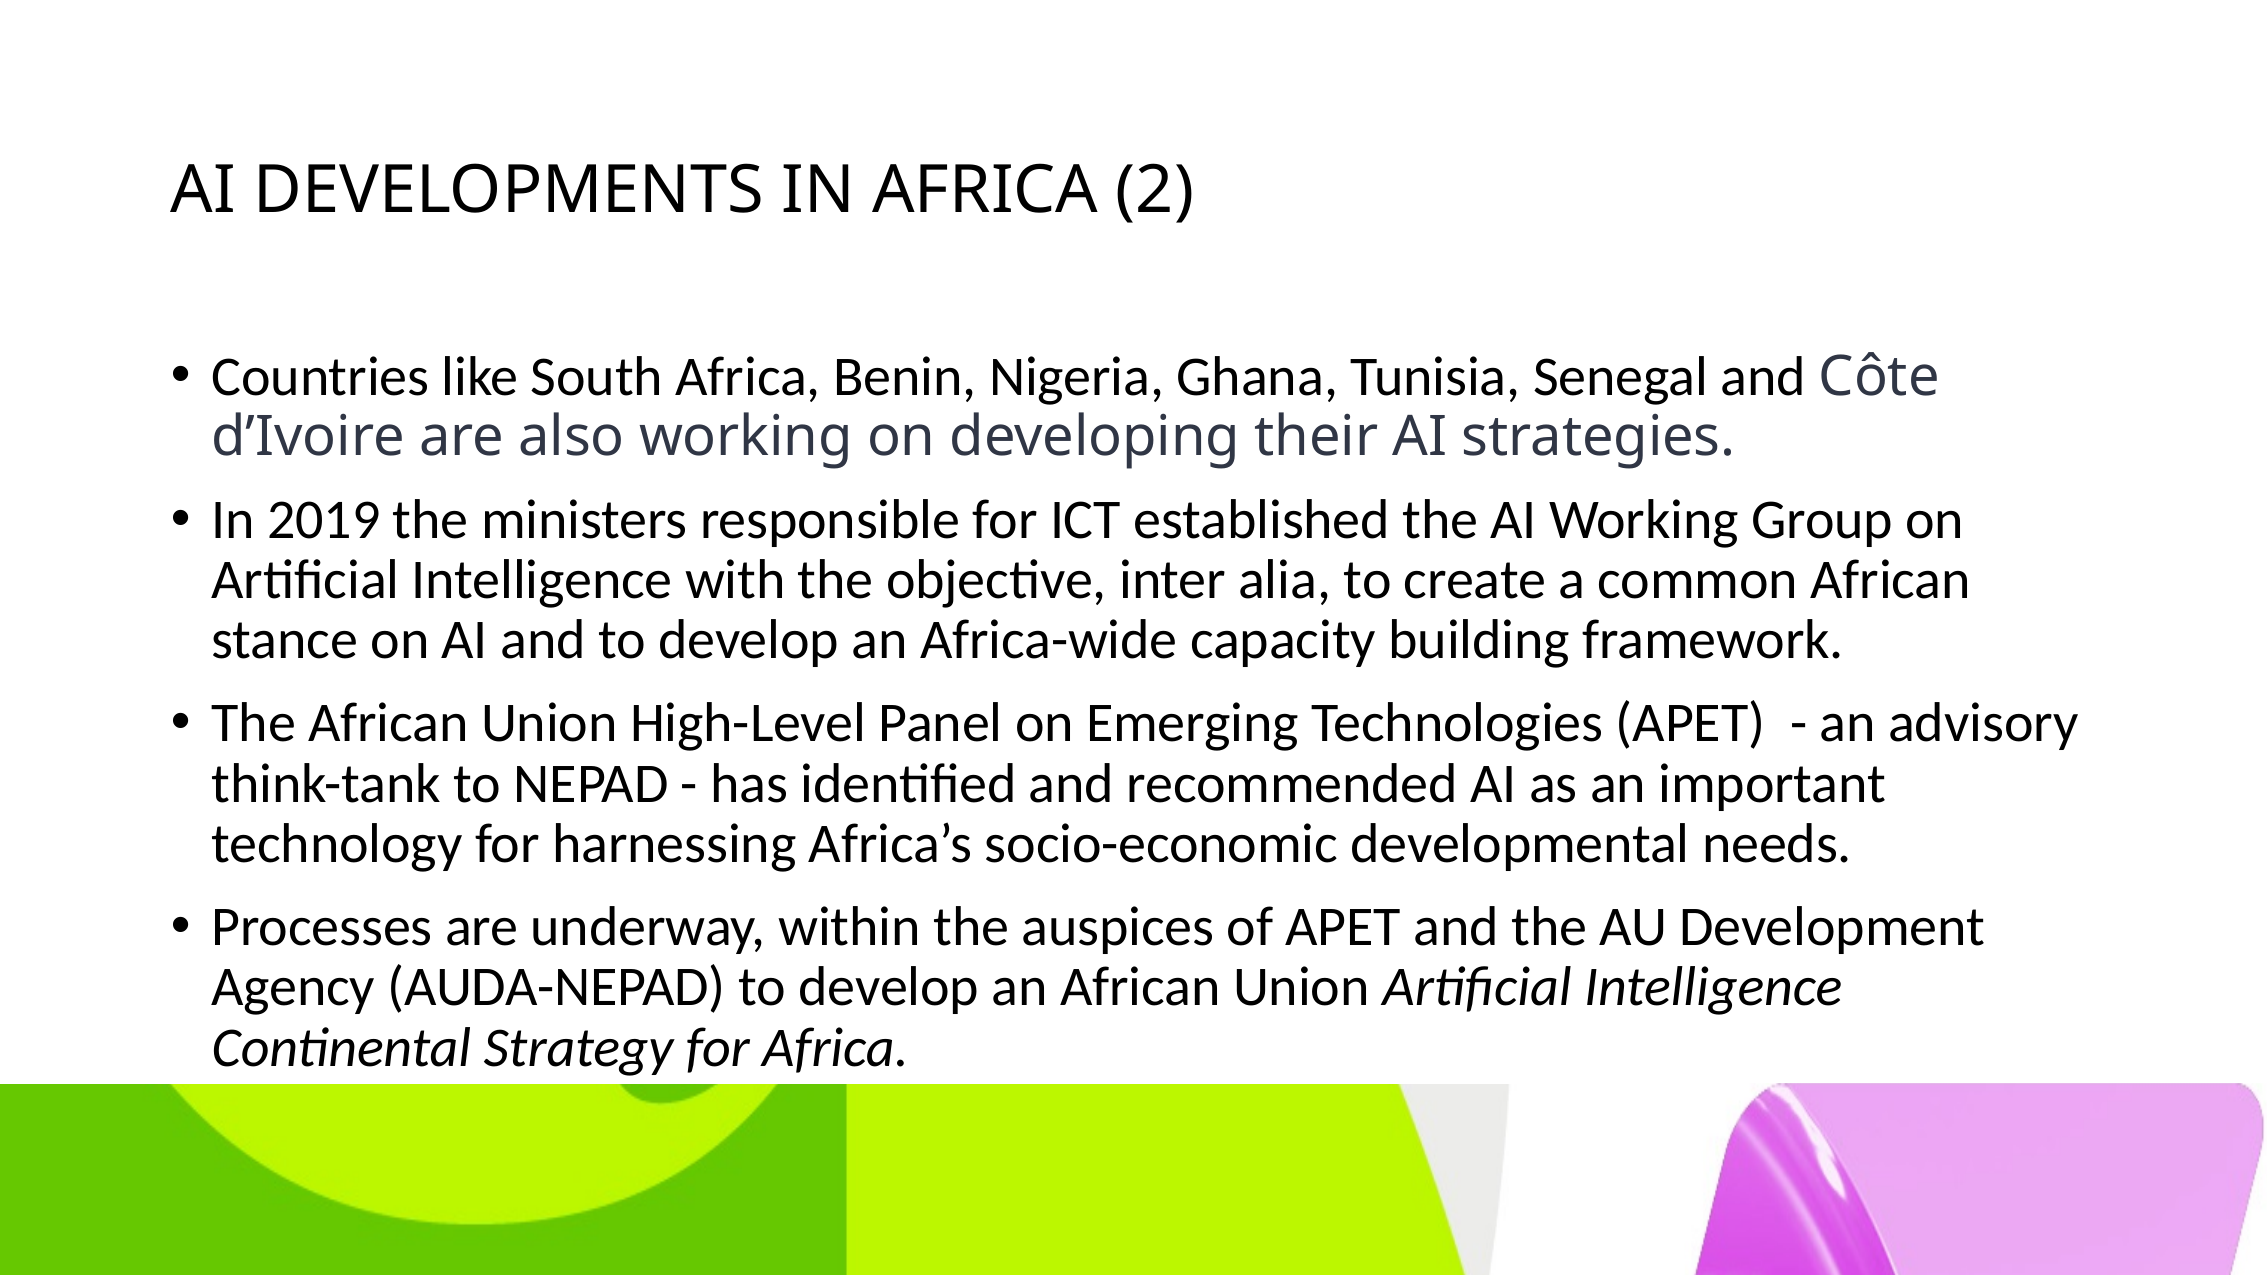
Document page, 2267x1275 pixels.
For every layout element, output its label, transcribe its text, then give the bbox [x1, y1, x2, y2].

title AI DEVELOPMENTS IN AFRICA (2) [155, 67, 2111, 315]
picture [1684, 1083, 2267, 1275]
list Countries like South Africa, Benin, Nigeria, Ghana, Tunisia, Senegal and Côte d’Ivoire are also working on developing their AI strategies. In 2019 the ministers responsible for ICT established the AI Working Group on Artificial Intelligence with the objective, inter alia, to create a common African stance on AI and to develop an Africa-wide capacity building framework. The African Union High-Level Panel on Emerging Technologies (APET) - an advisory think-tank to NEPAD - has identified and recommended AI as an important technology for harnessing Africa’s socio-economic developmental needs. Processes are underway, within the auspices of APET and the AU Development Agency (AUDA-NEPAD) to develop an African Union Artificial Intelligence Continental Strategy for Africa. [155, 339, 2111, 1149]
picture [0, 1084, 1522, 1275]
